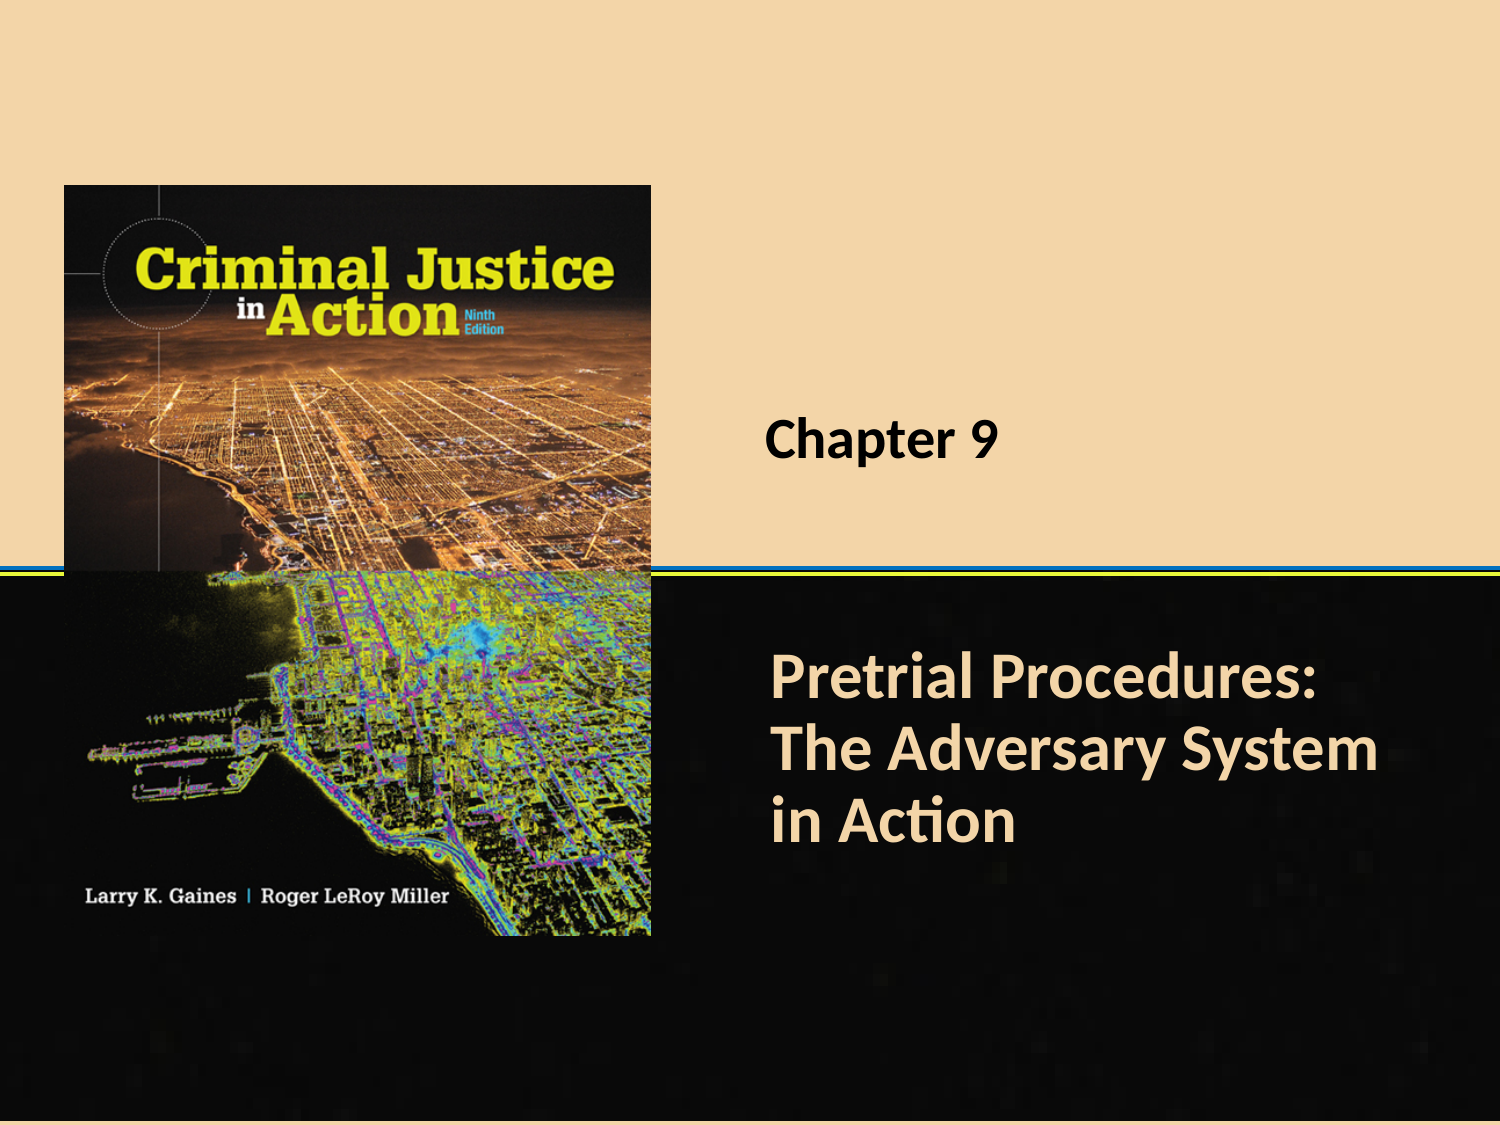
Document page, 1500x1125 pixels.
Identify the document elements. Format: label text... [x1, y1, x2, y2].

list Pretrial Procedures: The Adversary System in Action [755, 633, 1416, 983]
list Chapter 9 [750, 400, 1398, 561]
picture [0, 185, 1500, 1121]
